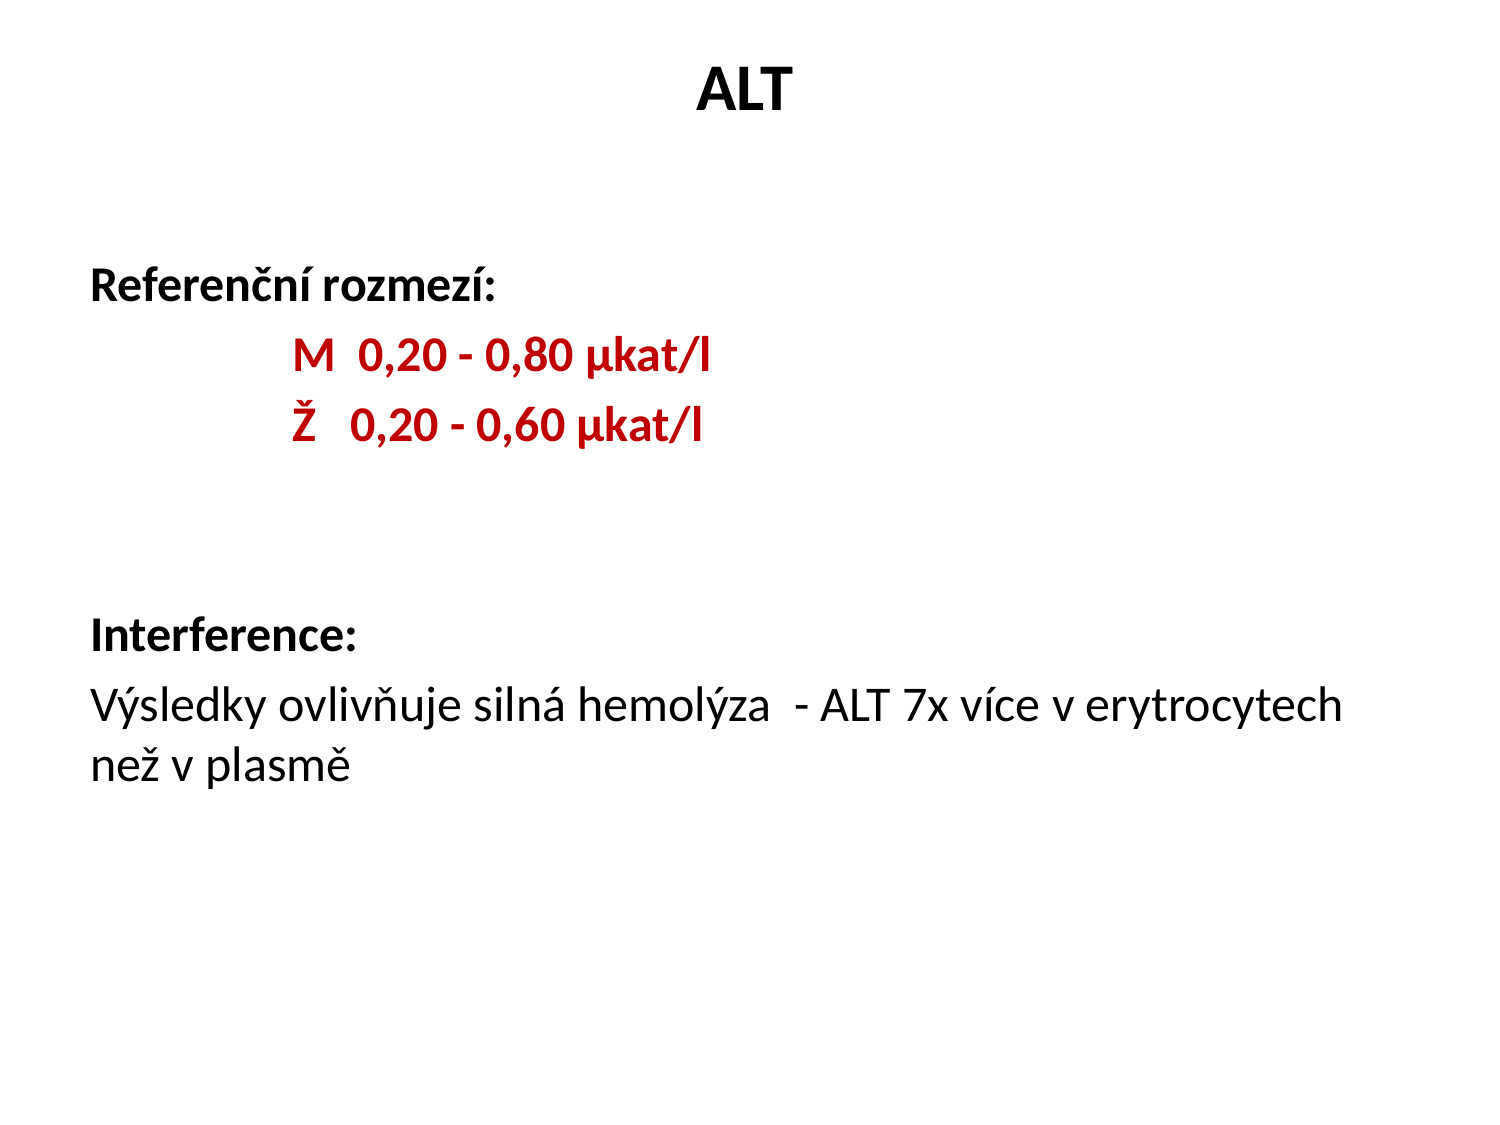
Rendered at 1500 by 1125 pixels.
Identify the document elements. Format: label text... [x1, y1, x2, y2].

title ALT [64, 42, 1425, 126]
list Referenční rozmezí: M 0,20 - 0,80 µkat/l Ž 0,20 - 0,60 µkat/l Interference: Výsledky ovlivňuje silná hemolýza - ALT 7x více v erytrocytech než v plasmě [75, 243, 1425, 1005]
